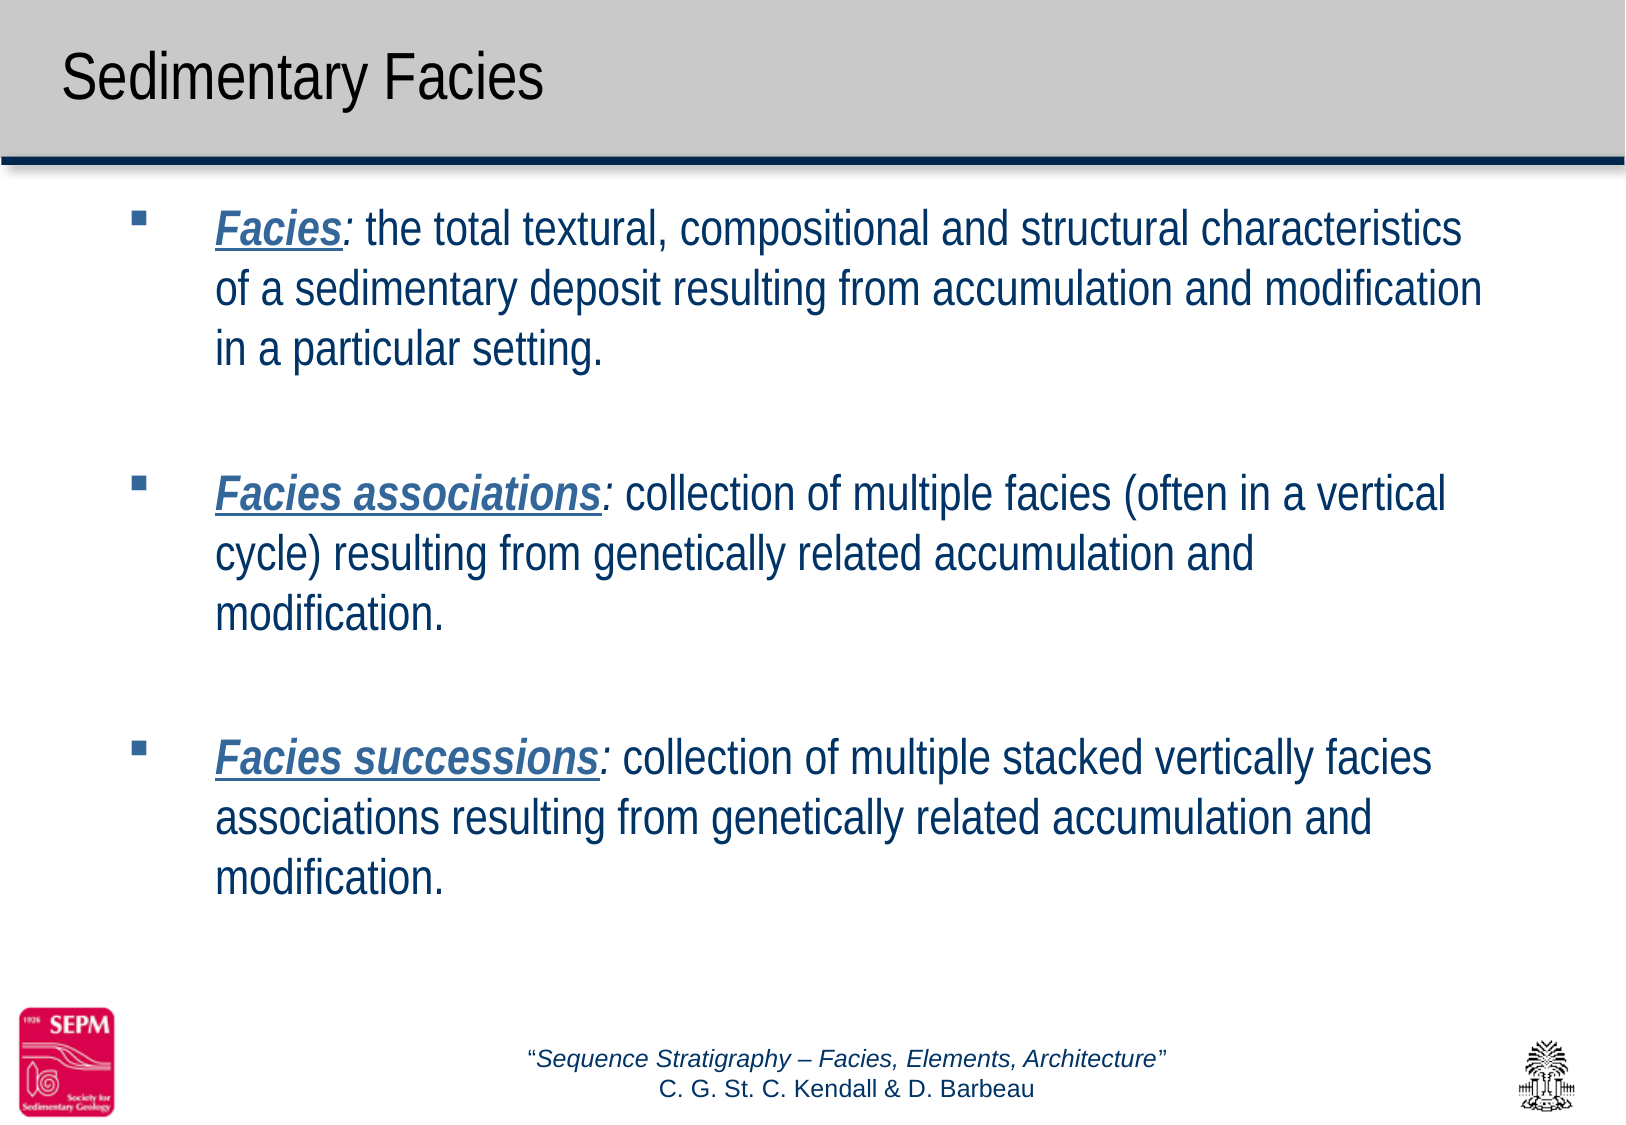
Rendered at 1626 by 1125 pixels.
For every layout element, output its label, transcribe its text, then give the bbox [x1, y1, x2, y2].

picture [15, 1005, 119, 1120]
list Facies: the total textural, compositional and structural characteristics of a sedimentary deposit resulting from accumulation and modification in a particular setting. Facies associations: collection of multiple facies (often in a vertical cycle) resulting from genetically related accumulation and modification. Facies successions: collection of multiple stacked vertically facies associations resulting from genetically related accumulation and modification. [112, 187, 1513, 1000]
title Sedimentary Facies [46, 0, 1588, 156]
picture [1505, 1034, 1589, 1120]
